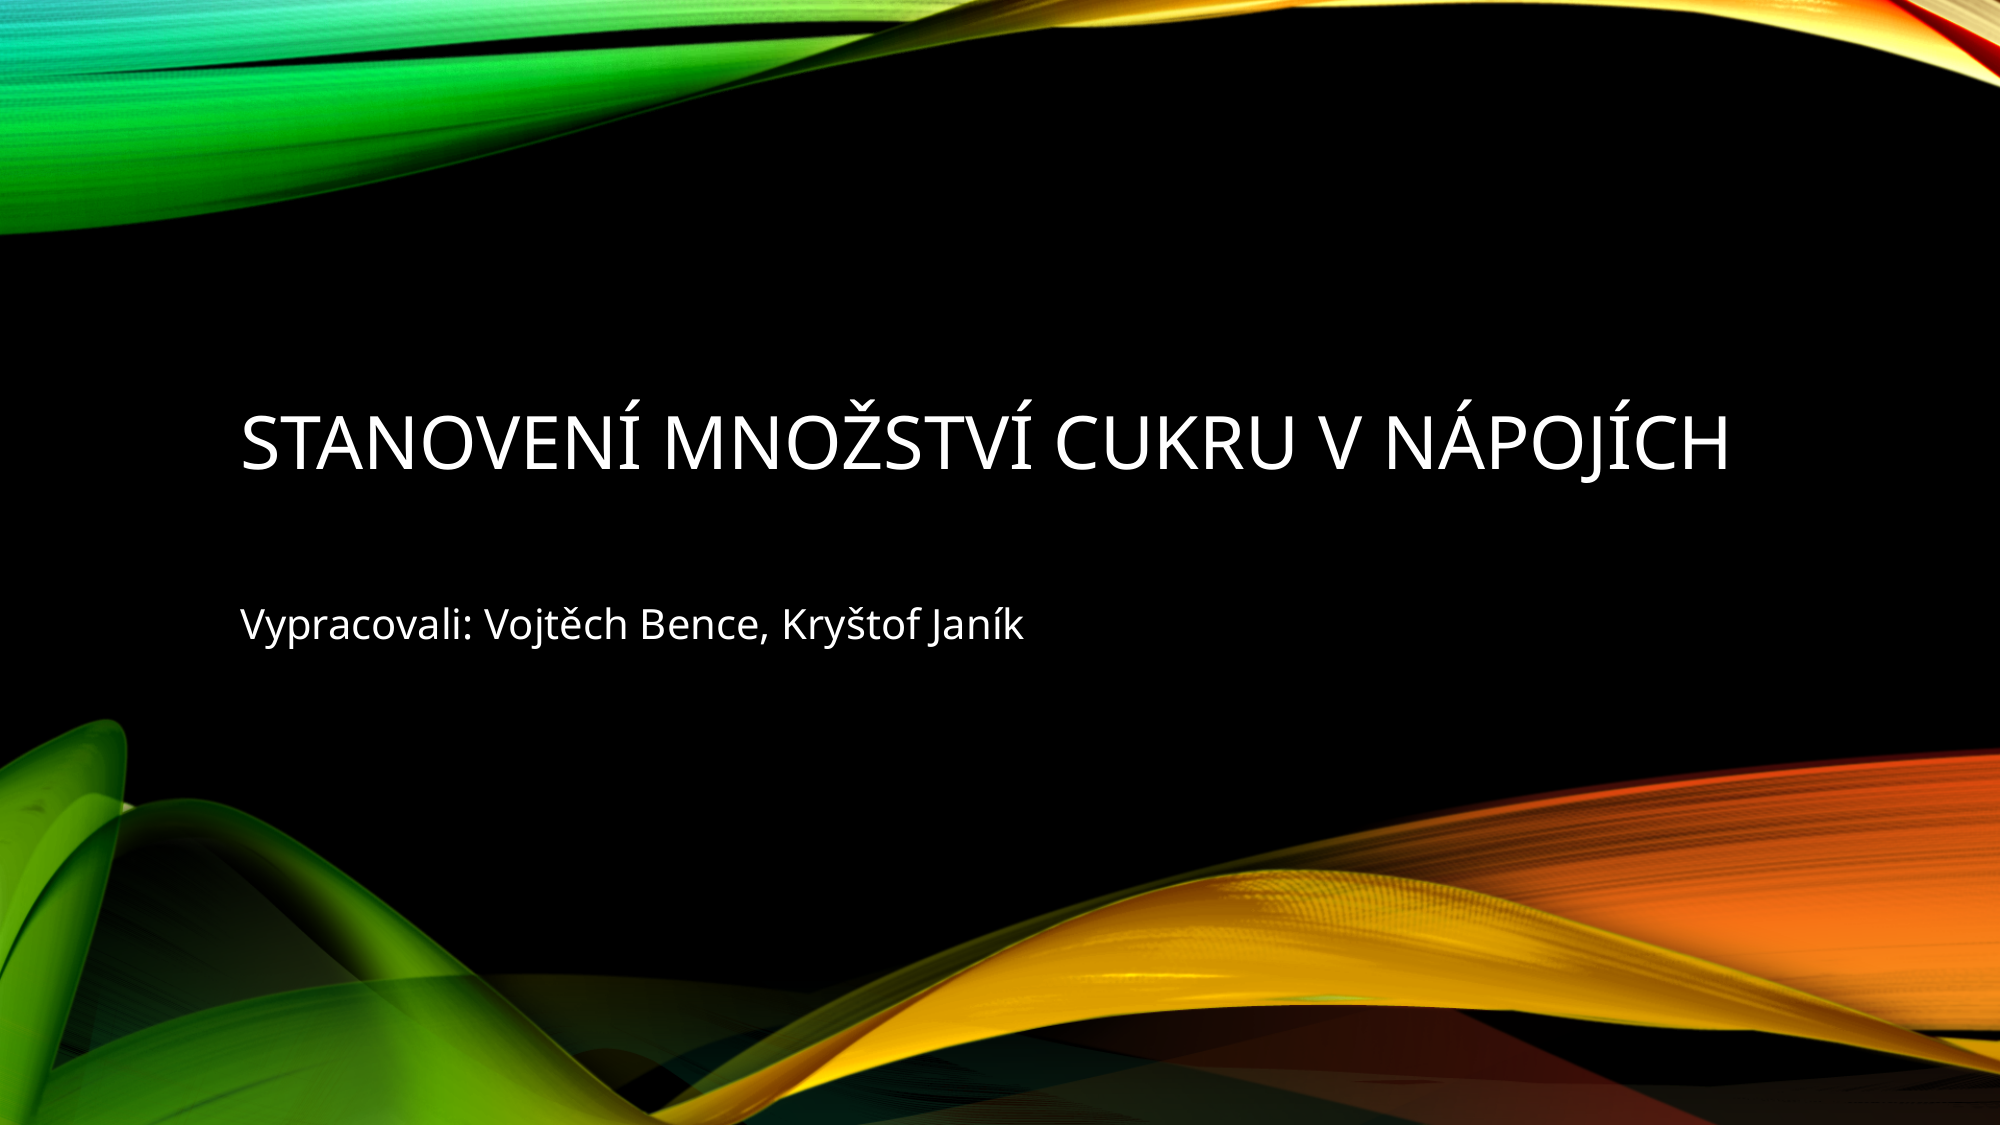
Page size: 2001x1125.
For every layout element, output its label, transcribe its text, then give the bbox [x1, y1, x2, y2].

title Stanovení množství cukru v nápojích [225, 295, 1775, 595]
picture [0, 717, 2000, 1125]
picture [0, 0, 2000, 237]
subtitle Vypracovali: Vojtěch Bence, Kryštof Janík [225, 595, 1775, 709]
